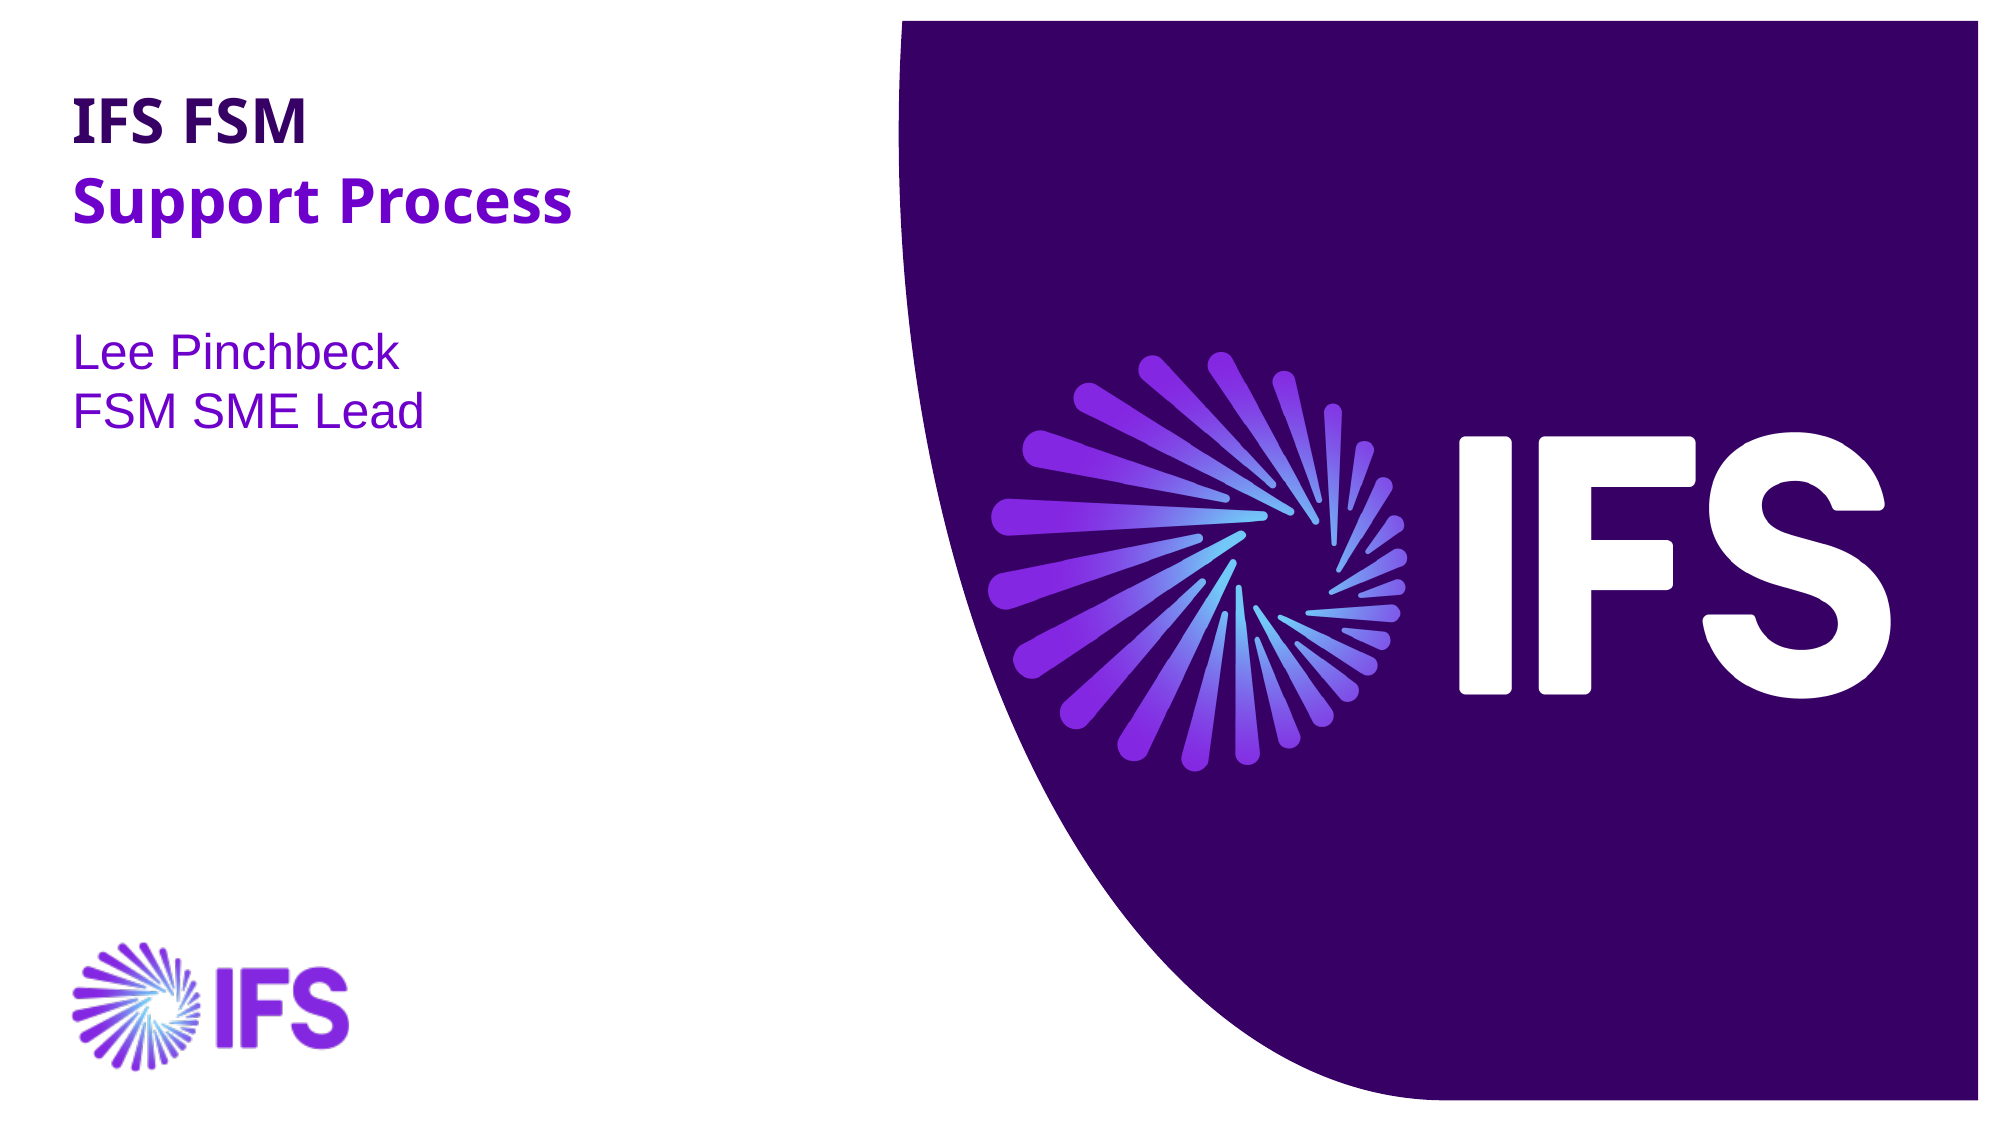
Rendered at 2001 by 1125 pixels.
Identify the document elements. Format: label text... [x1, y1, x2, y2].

picture [70, 940, 351, 1074]
title IFS FSM Support Process [72, 55, 832, 238]
picture [898, 20, 1979, 1101]
subtitle Lee Pinchbeck FSM SME Lead [72, 322, 832, 442]
